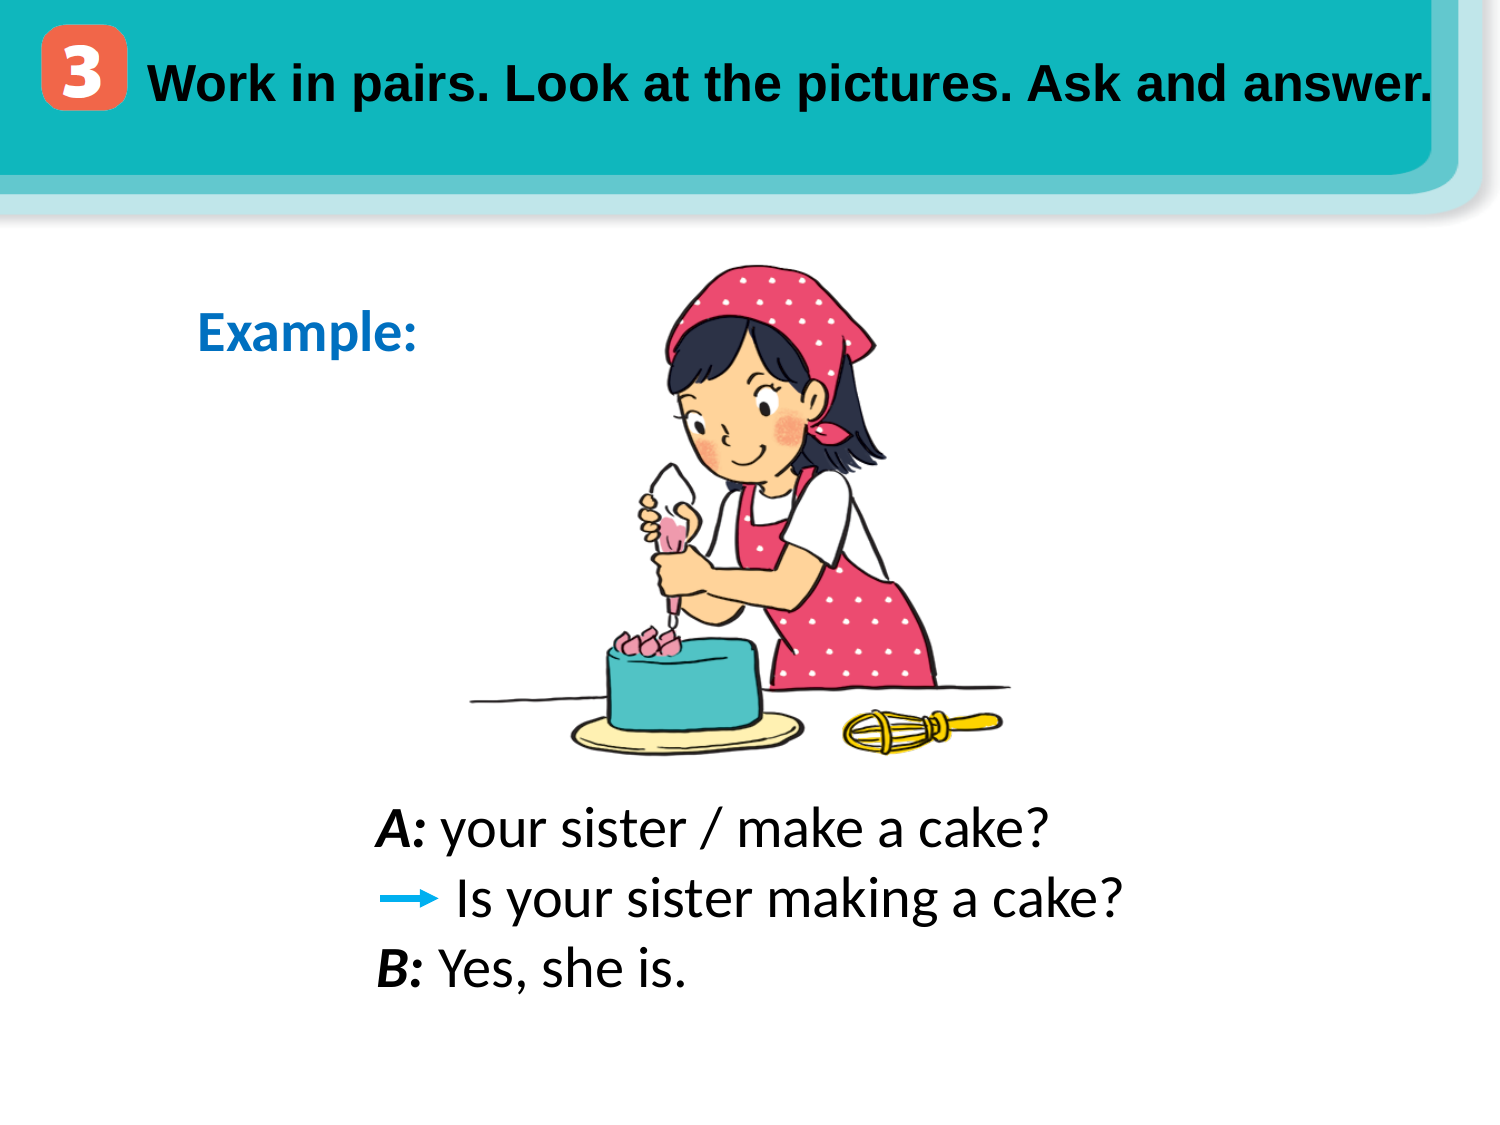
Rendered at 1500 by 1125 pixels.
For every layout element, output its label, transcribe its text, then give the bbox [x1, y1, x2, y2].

picture [0, 0, 1500, 815]
text_box A: your sister / make a cake? Is your sister making a cake? B: Yes, she is. [361, 781, 1189, 1007]
text_box Example: [183, 286, 445, 371]
